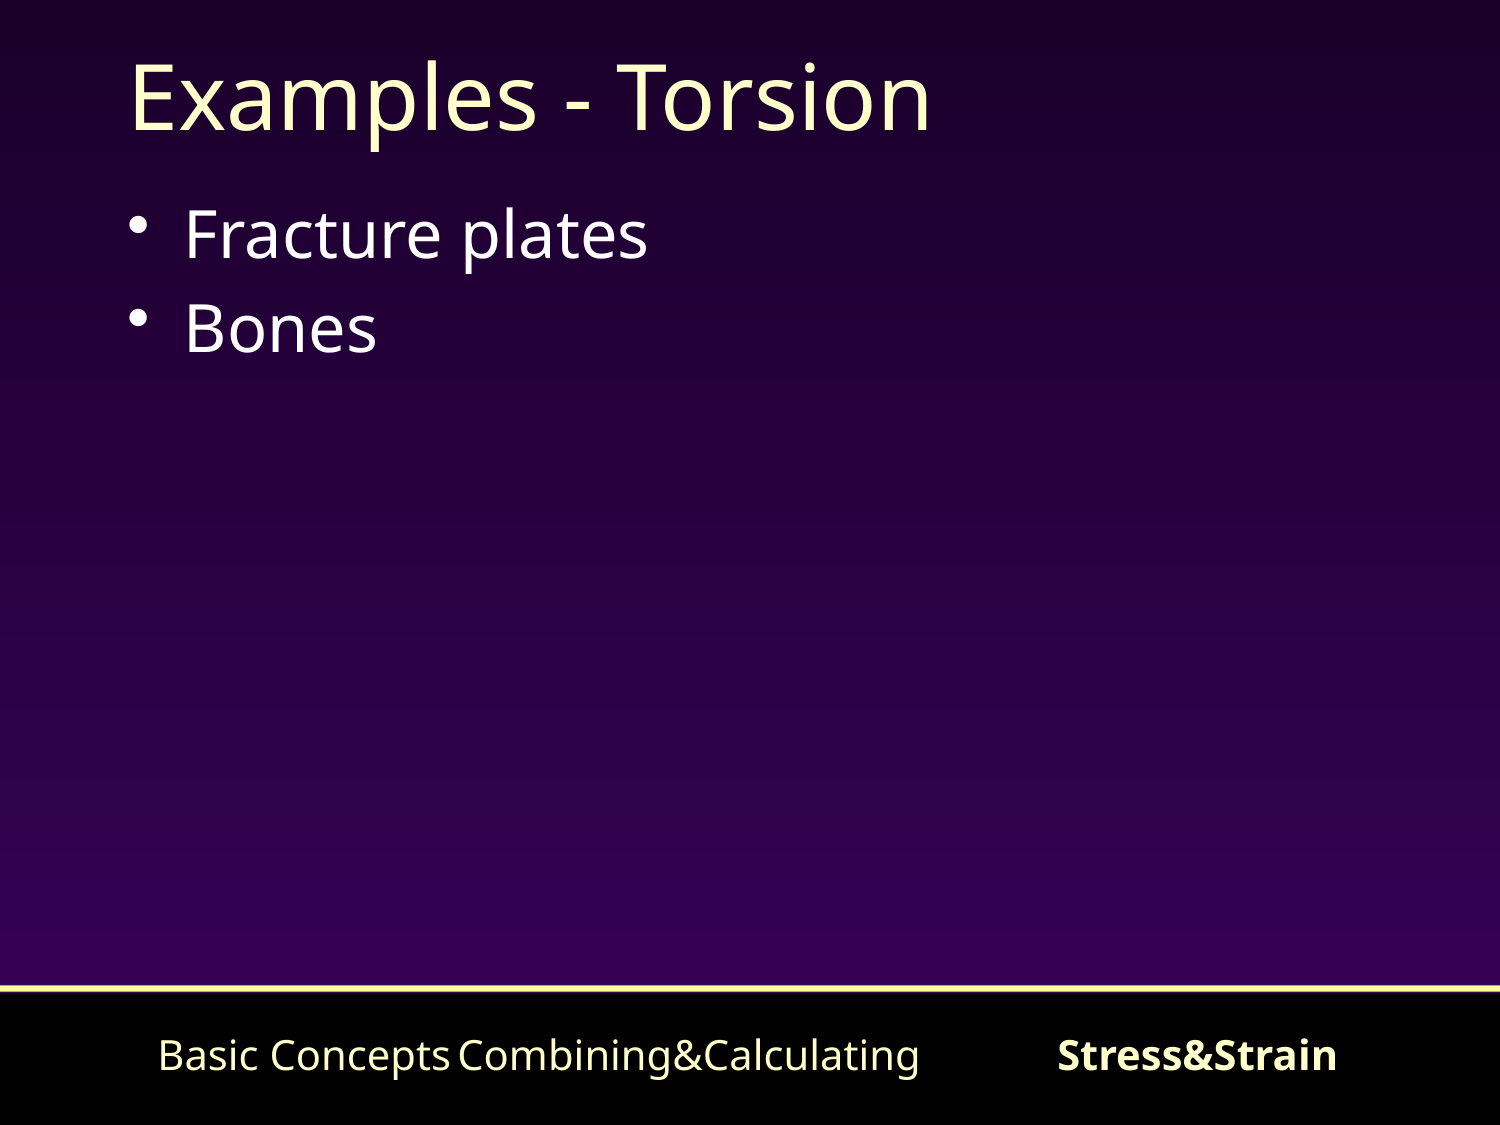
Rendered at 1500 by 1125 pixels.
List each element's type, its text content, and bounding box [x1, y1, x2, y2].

text_box Basic Concepts Combining&Calculating Stress&Strain [78, 1021, 1418, 1086]
list Fracture plates Bones [112, 184, 1388, 988]
text_box [0, 993, 1500, 1124]
title Examples - Torsion [111, 0, 1388, 188]
list Fracture plates Bones [112, 989, 1388, 993]
